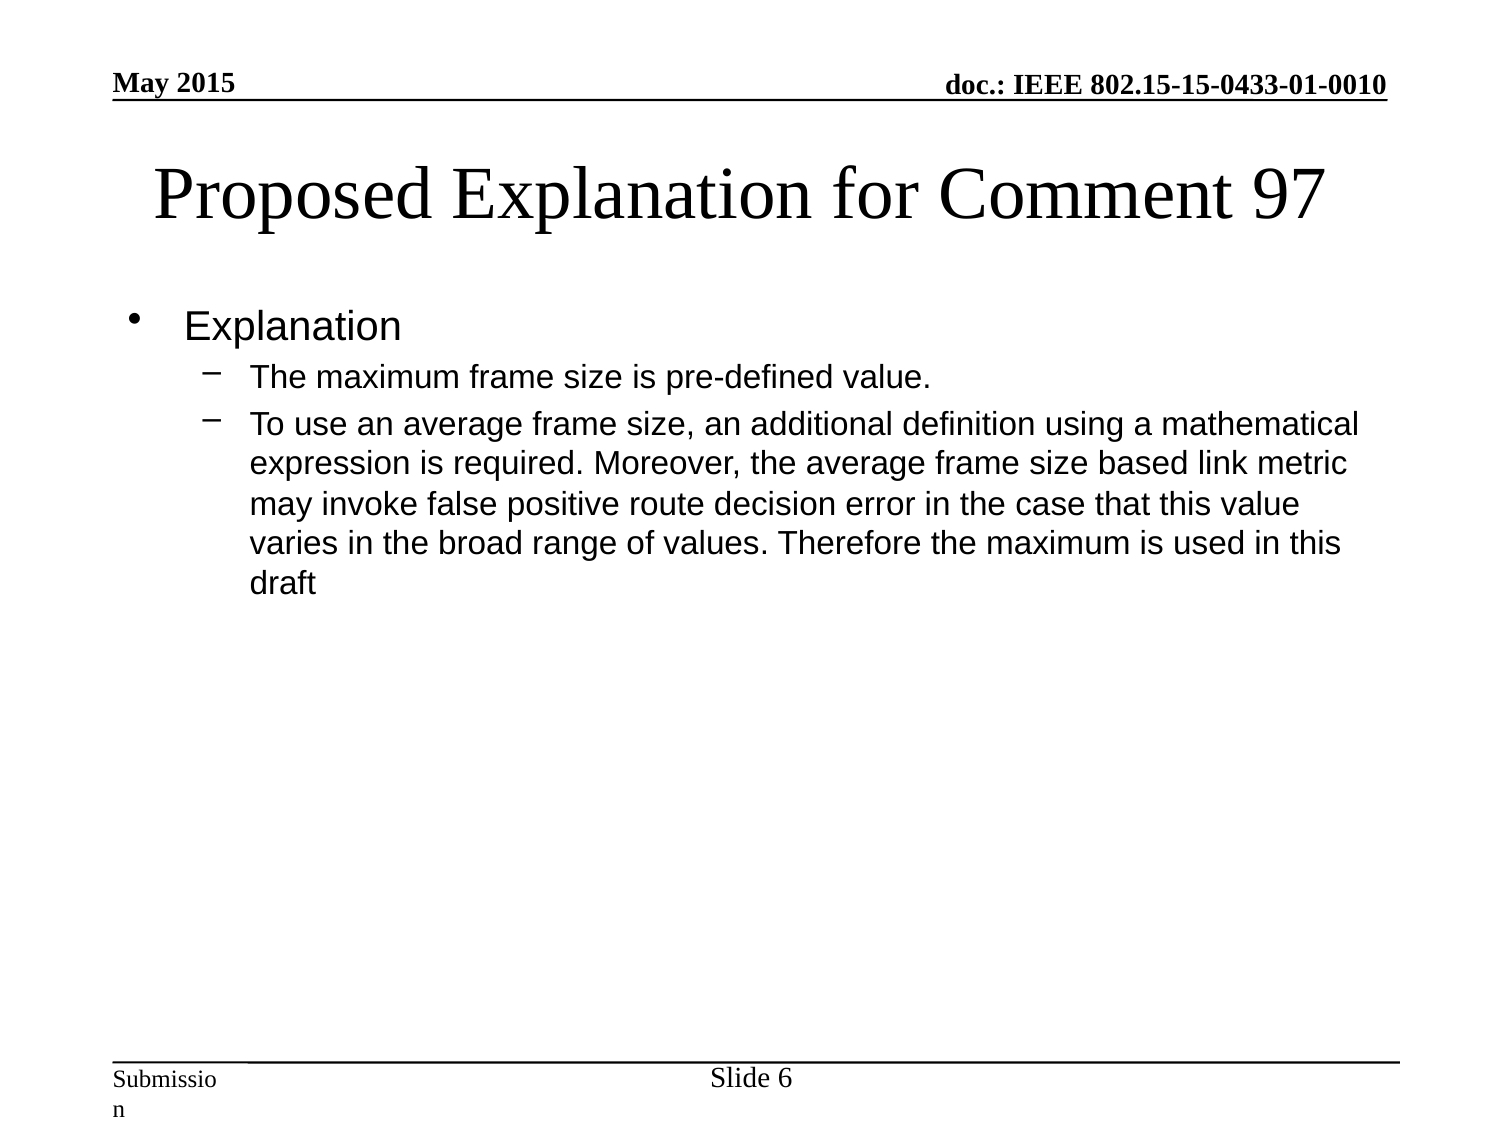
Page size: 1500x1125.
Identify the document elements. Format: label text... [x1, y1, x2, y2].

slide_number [112, 62, 376, 99]
slide_number Slide 6 [619, 1058, 883, 1095]
list Explanation The maximum frame size is pre-defined value. To use an average frame size, an additional definition using a mathematical expression is required. Moreover, the average frame size based link metric may invoke false positive route decision error in the case that this value varies in the broad range of values. Therefore the maximum is used in this draft [112, 290, 1400, 1001]
title Proposed Explanation for Comment 97 [112, 125, 1388, 268]
